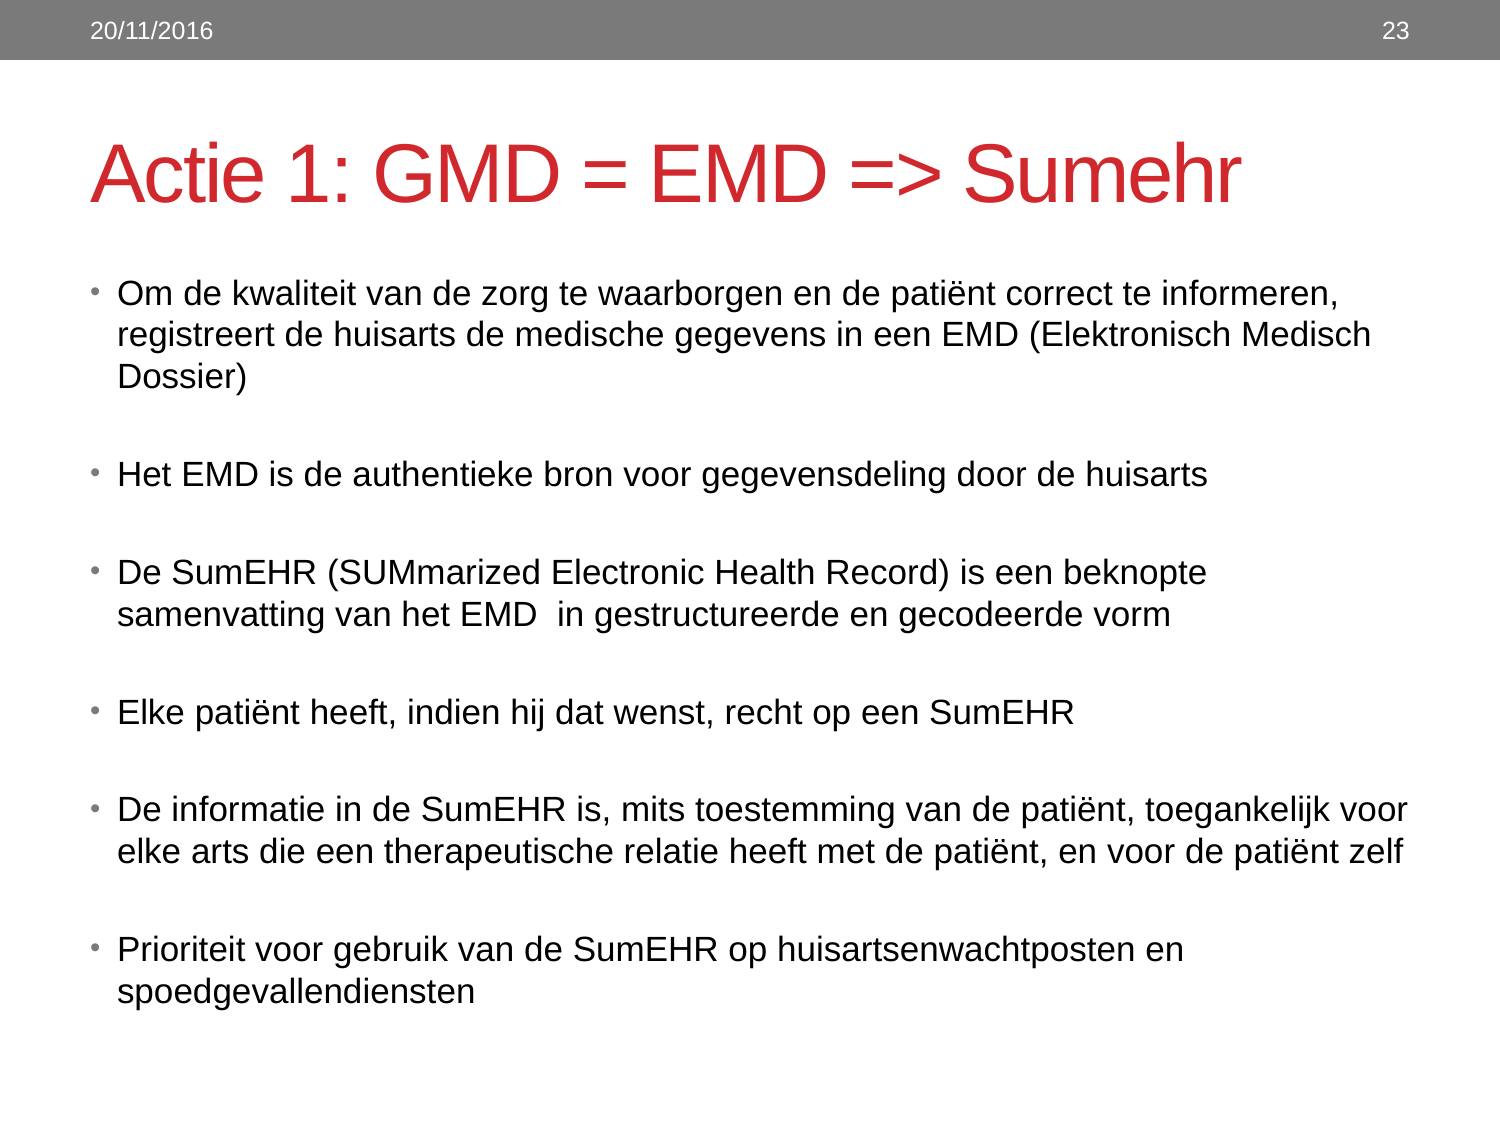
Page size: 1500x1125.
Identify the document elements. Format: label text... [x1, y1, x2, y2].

list Om de kwaliteit van de zorg te waarborgen en de patiënt correct te informeren, registreert de huisarts de medische gegevens in een EMD (Elektronisch Medisch Dossier) Het EMD is de authentieke bron voor gegevensdeling door de huisarts De SumEHR (SUMmarized Electronic Health Record) is een beknopte samenvatting van het EMD in gestructureerde en gecodeerde vorm Elke patiënt heeft, indien hij dat wenst, recht op een SumEHR De informatie in de SumEHR is, mits toestemming van de patiënt, toegankelijk voor elke arts die een therapeutische relatie heeft met de patiënt, en voor de patiënt zelf Prioriteit voor gebruik van de SumEHR op huisartsenwachtposten en spoedgevallendiensten [75, 262, 1425, 1063]
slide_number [75, 3, 550, 57]
title Actie 1: GMD = EMD => Sumehr [75, 87, 1425, 250]
slide_number 23 [1250, 3, 1425, 57]
